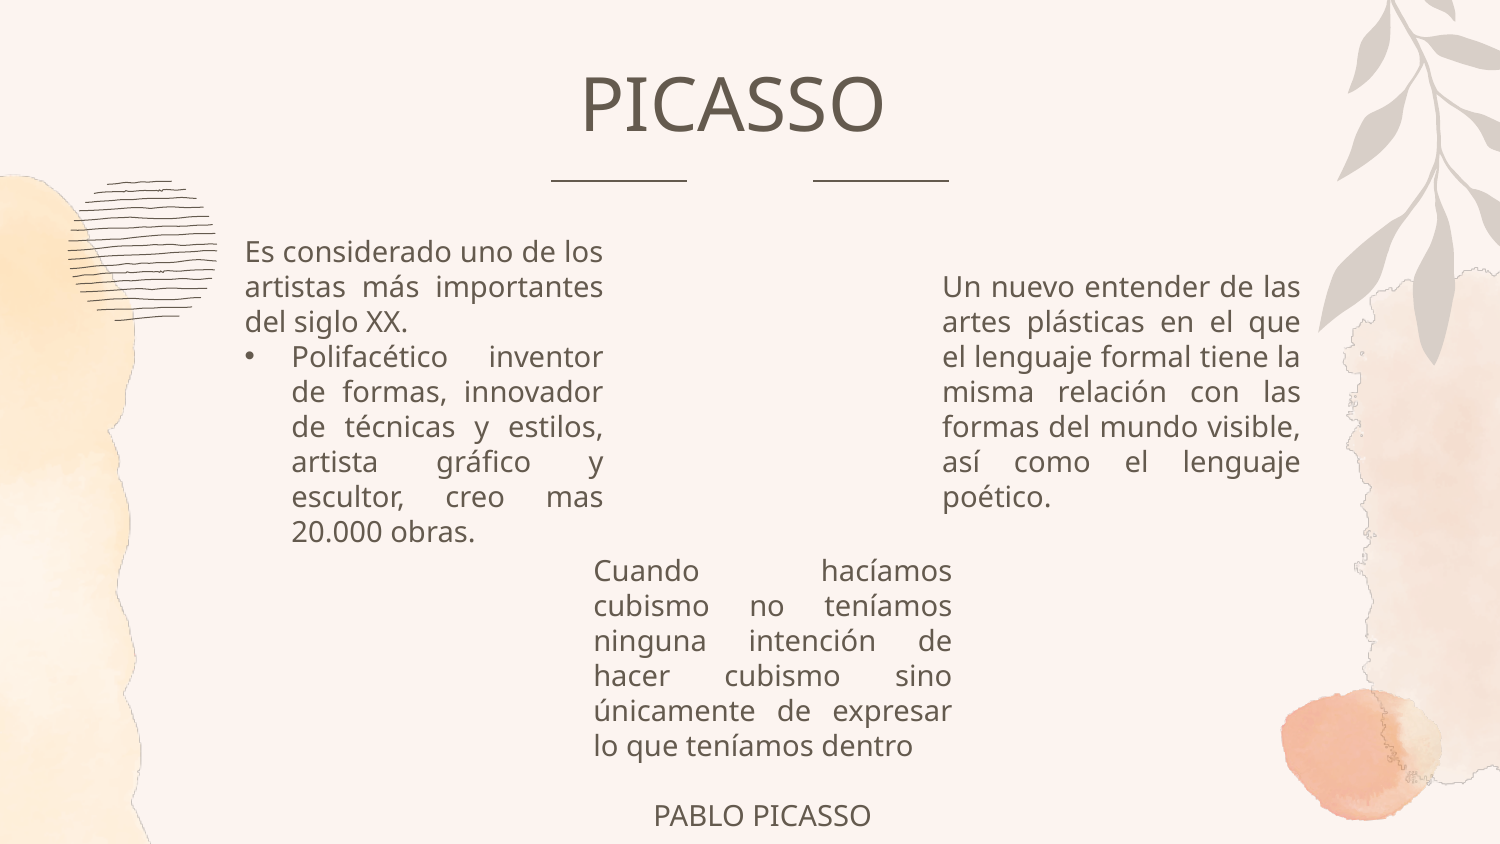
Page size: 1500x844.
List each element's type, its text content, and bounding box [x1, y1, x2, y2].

picture [1284, 688, 1442, 788]
text_box Cuando hacíamos cubismo no teníamos ninguna intención de hacer cubismo sino únicamente de expresar lo que teníamos dentro PABLO PICASSO [578, 522, 968, 844]
subtitle Un nuevo entender de las artes plásticas en el que el lenguaje formal tiene la misma relación con las formas del mundo visible, así como el lenguaje poético. [926, 220, 1317, 561]
text_box Es considerado uno de los artistas más importantes del siglo XX. Polifacético inventor de formas, innovador de técnicas y estilos, artista gráfico y escultor, creo mas 20.000 obras. [229, 220, 619, 561]
text_box [0, 106, 325, 844]
title PICASSO [100, 62, 1367, 141]
text_box [1296, 245, 1500, 796]
